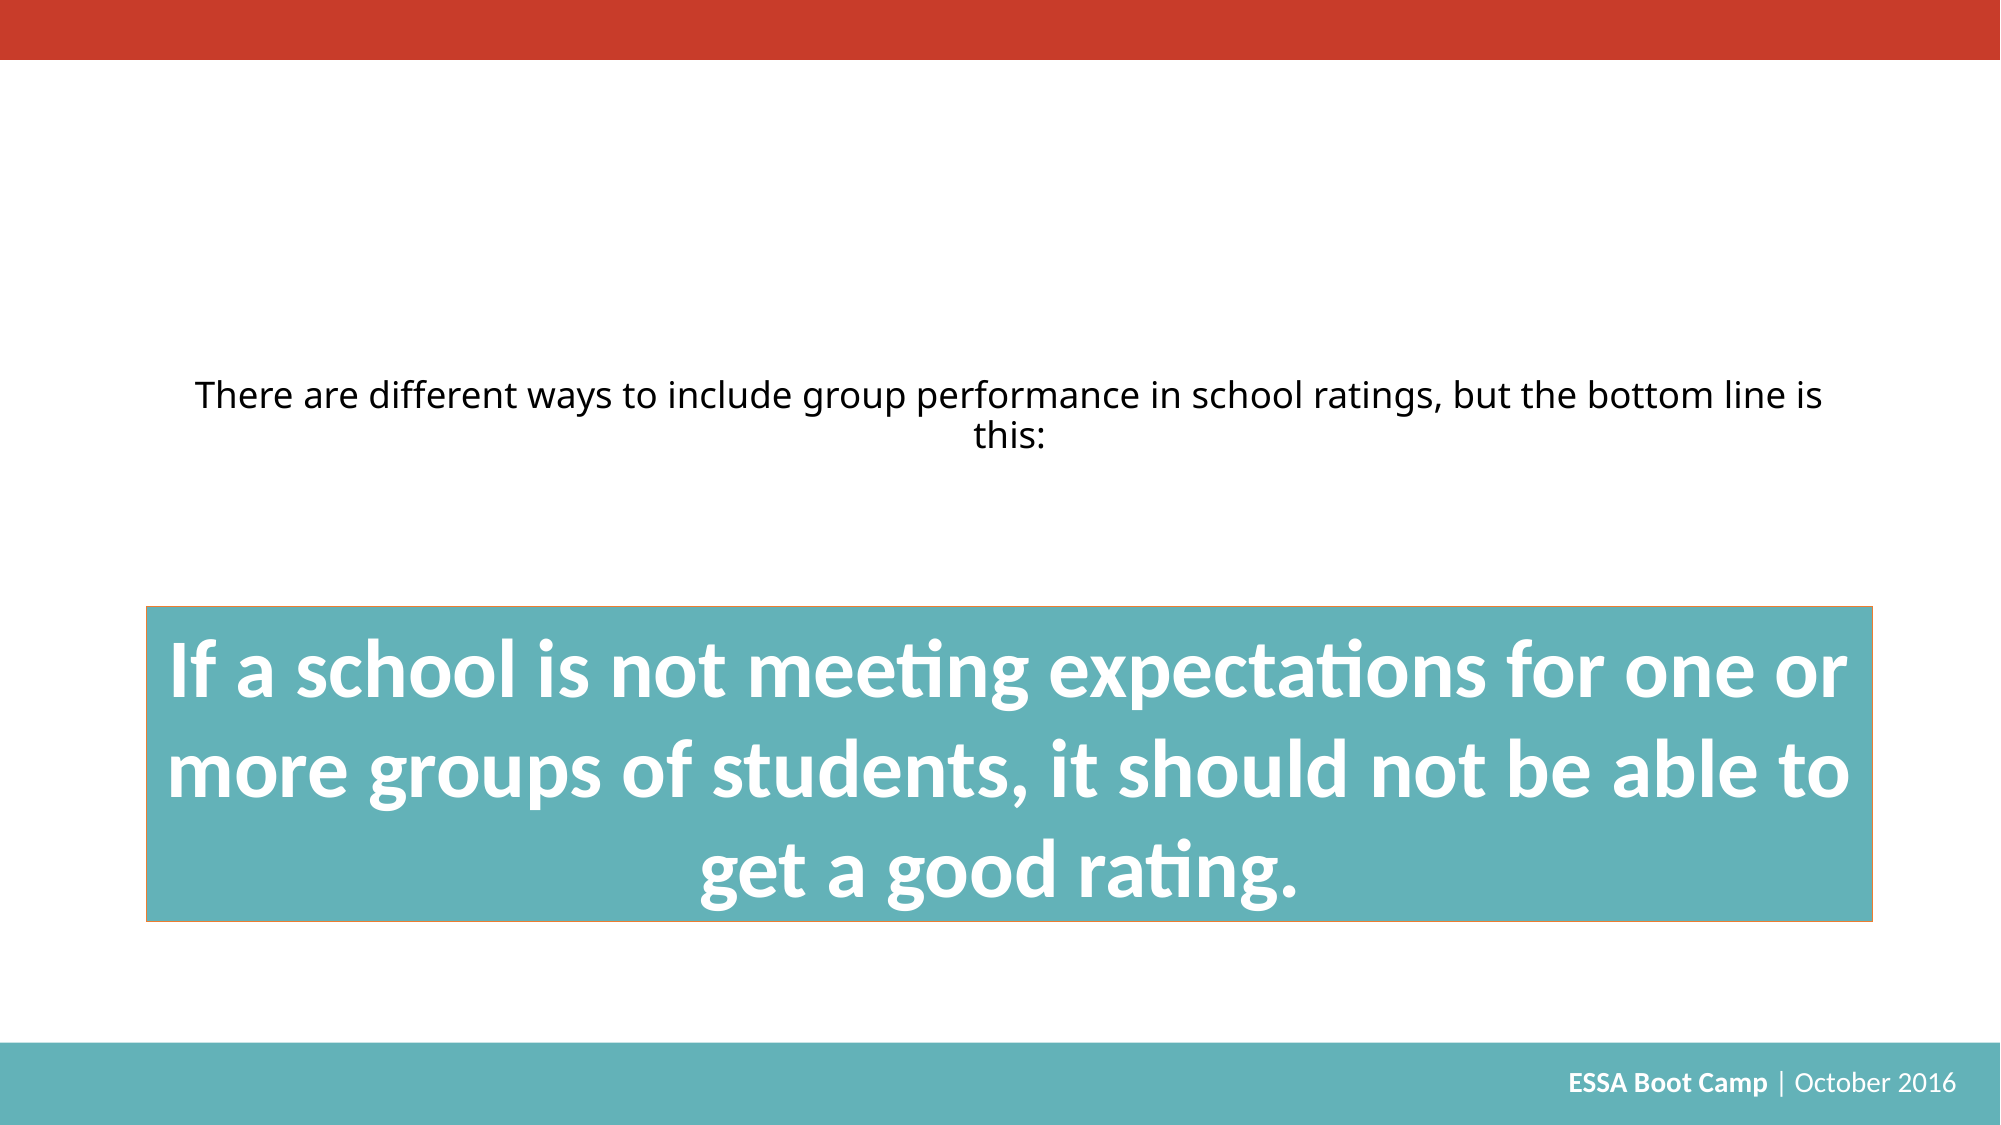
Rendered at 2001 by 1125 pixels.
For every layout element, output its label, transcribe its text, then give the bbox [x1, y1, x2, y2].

title There are different ways to include group performance in school ratings, but the bottom line is this: [147, 369, 1873, 587]
text_box If a school is not meeting expectations for one or more groups of students, it should not be able to get a good rating. [146, 606, 1873, 922]
